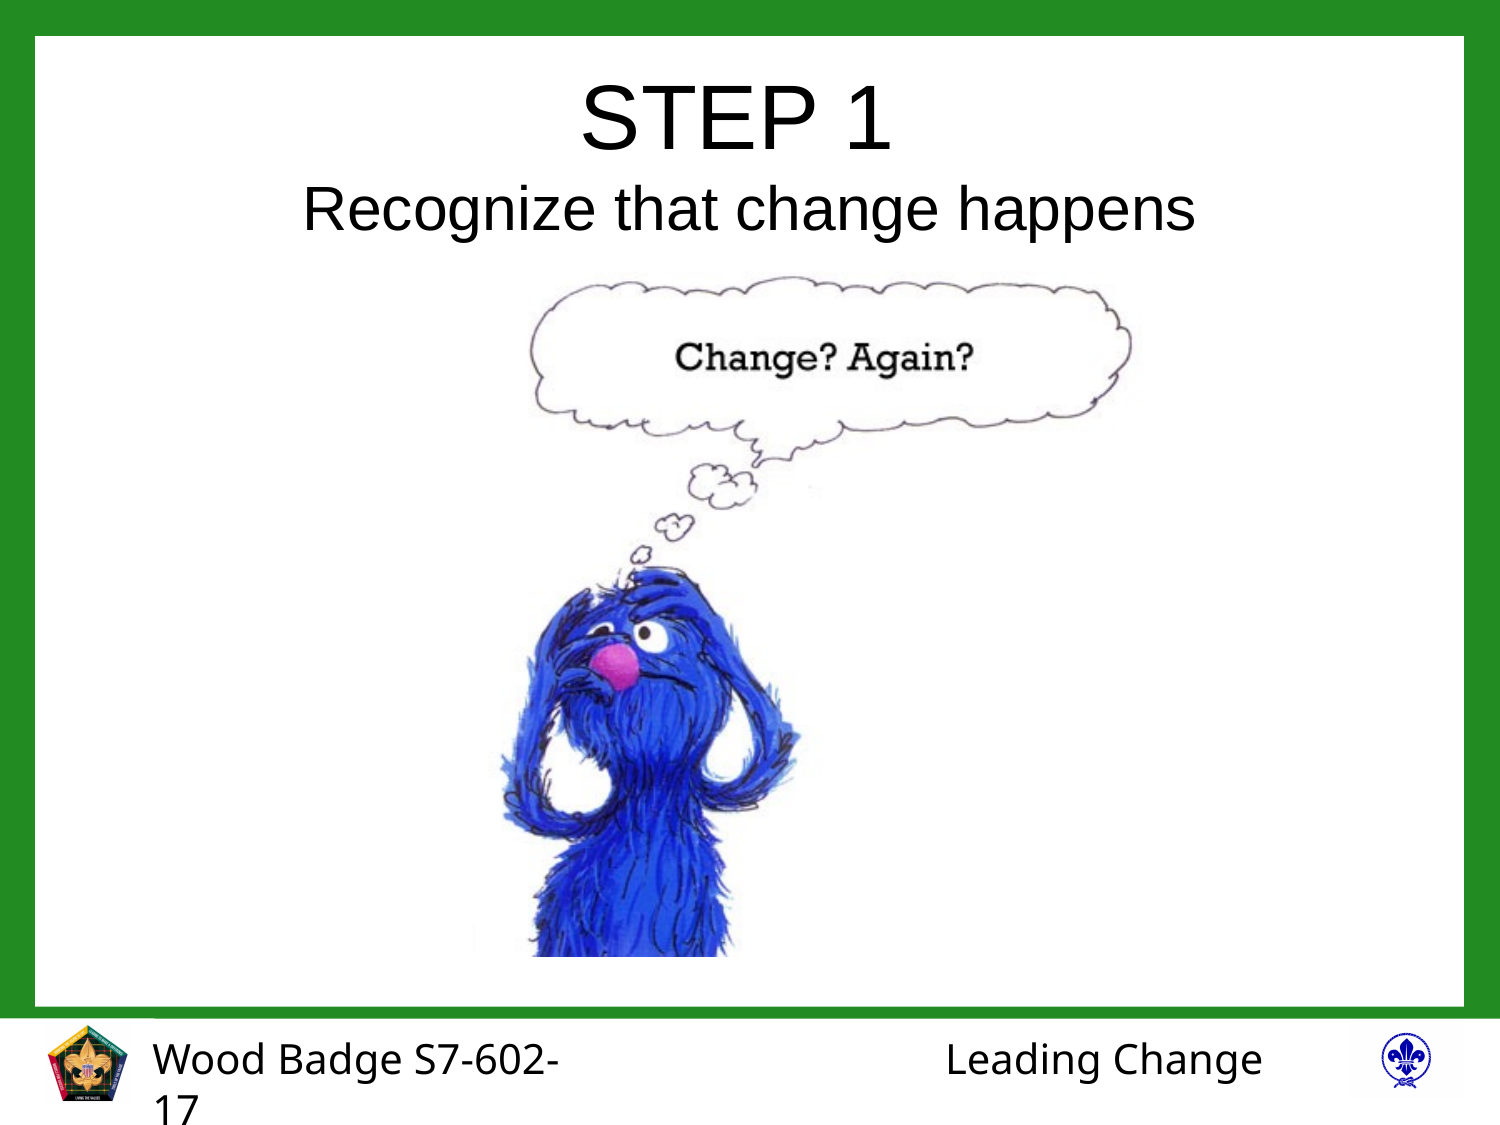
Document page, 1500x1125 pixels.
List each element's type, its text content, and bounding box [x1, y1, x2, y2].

picture [288, 245, 1247, 957]
title STEP 1 Recognize that change happens [102, 42, 1398, 262]
picture [46, 1024, 130, 1105]
picture [1350, 1023, 1463, 1101]
